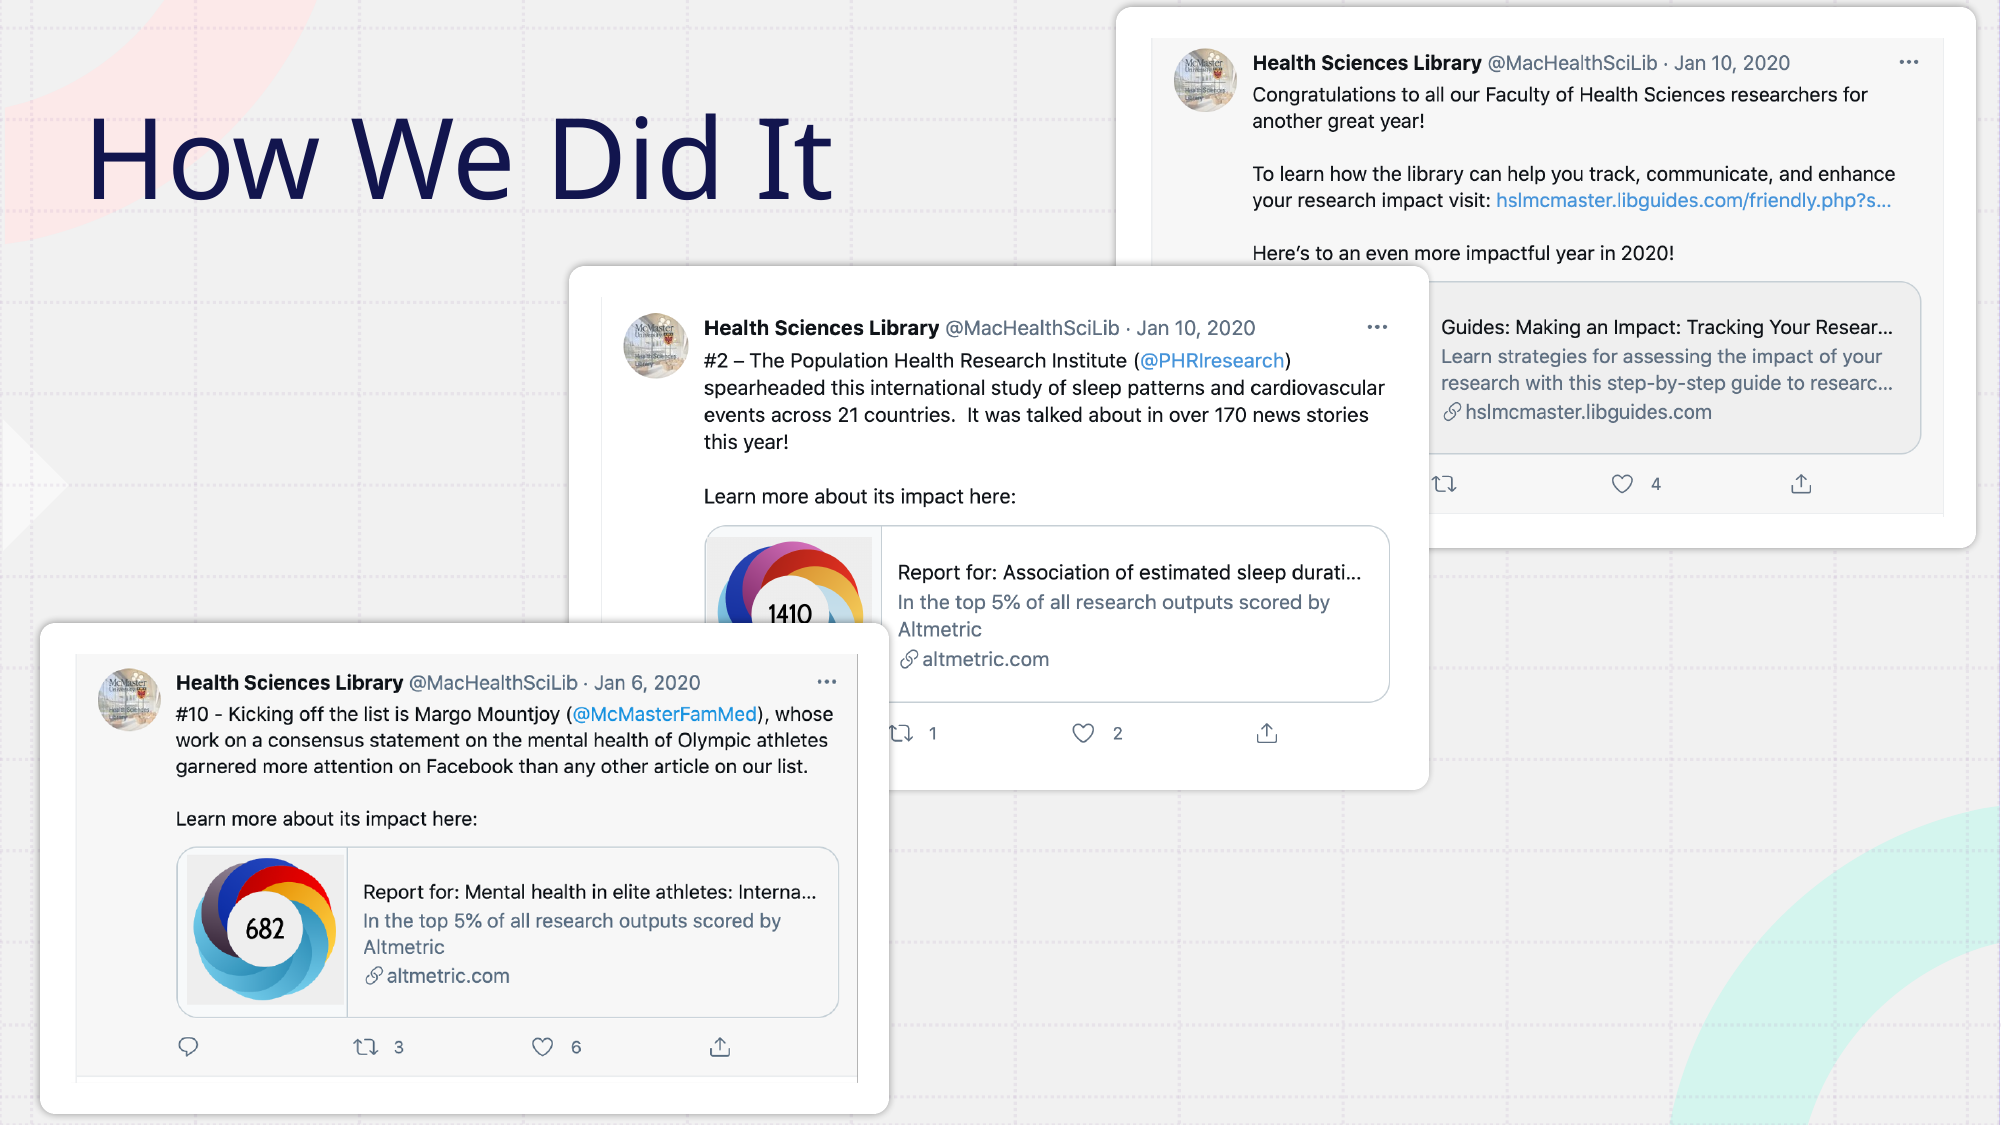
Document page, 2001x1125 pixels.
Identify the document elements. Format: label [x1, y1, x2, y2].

picture [70, 37, 1945, 1083]
text_box [0, 0, 2000, 1125]
